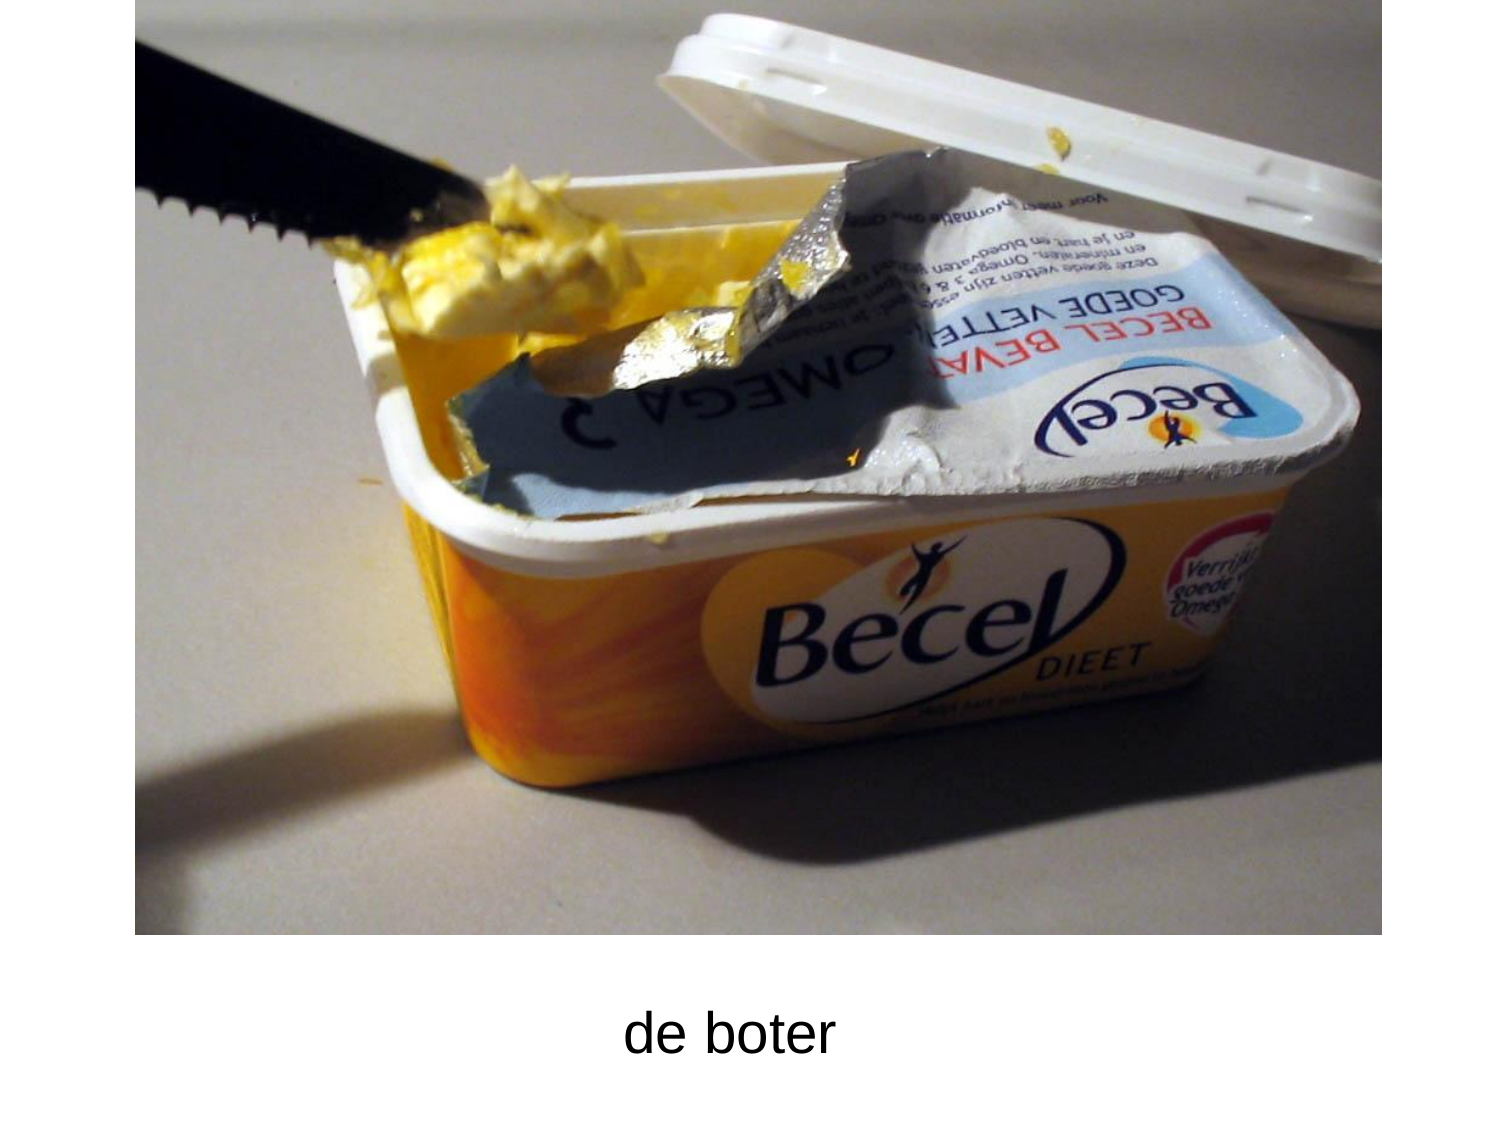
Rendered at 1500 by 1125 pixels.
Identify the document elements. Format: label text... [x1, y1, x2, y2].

text_box de boter [608, 987, 1022, 1074]
picture [135, 0, 1382, 935]
